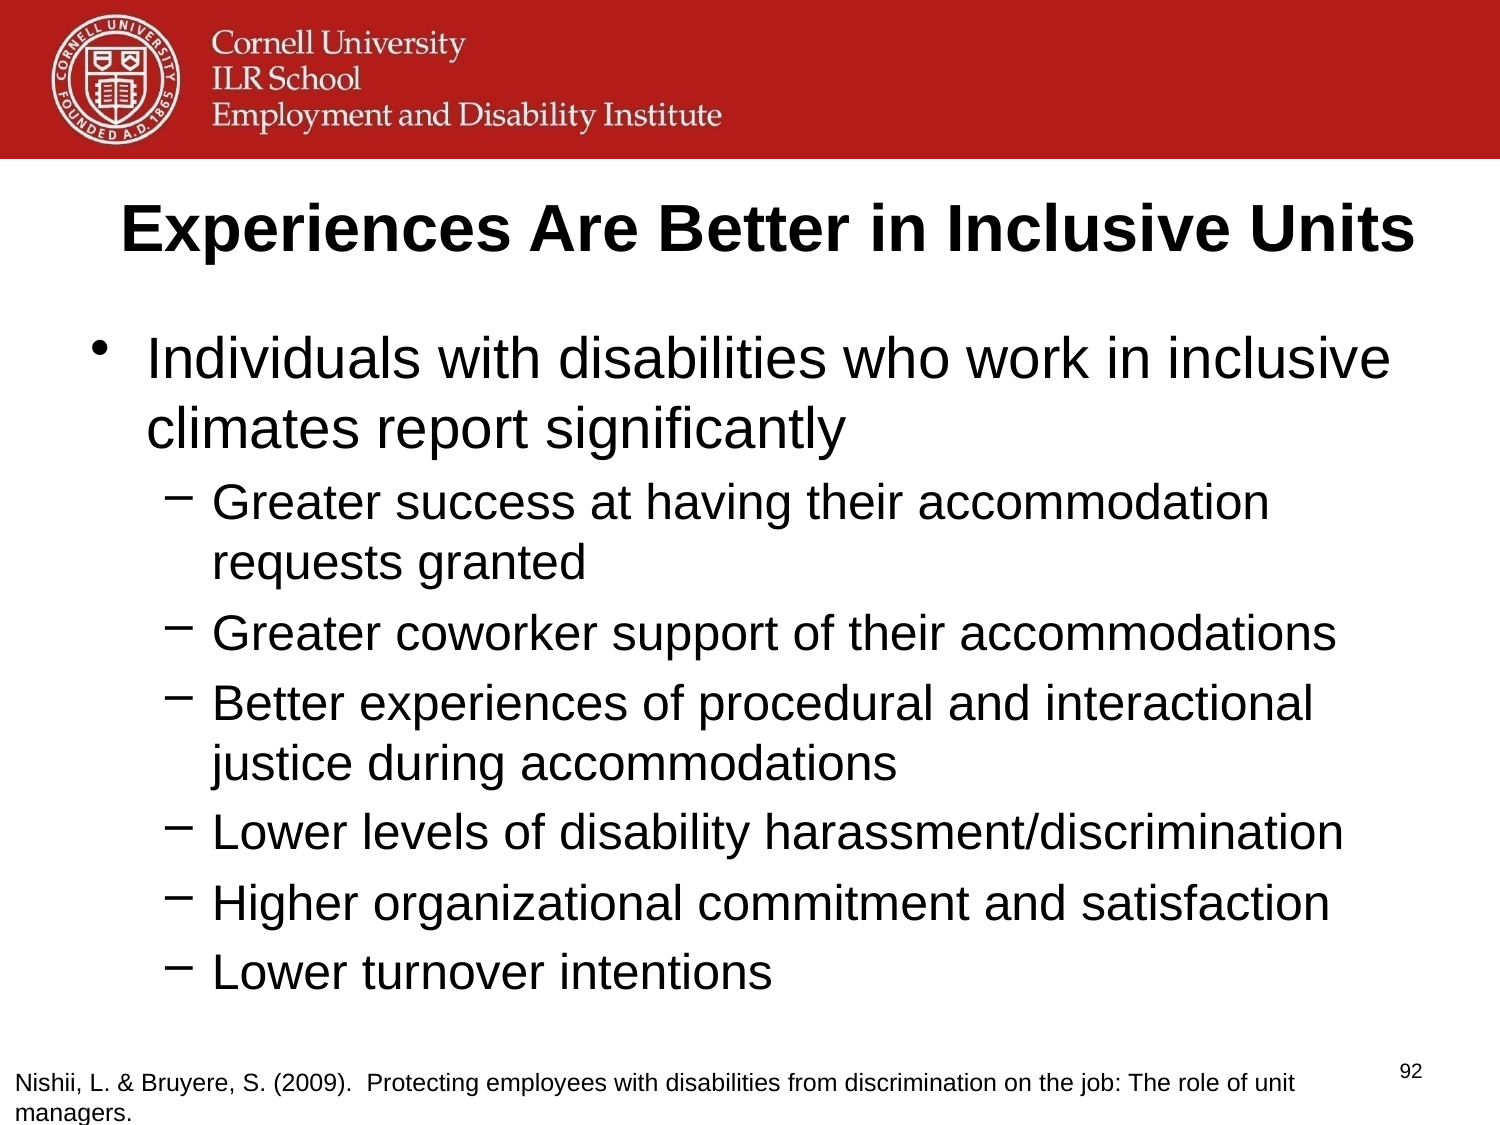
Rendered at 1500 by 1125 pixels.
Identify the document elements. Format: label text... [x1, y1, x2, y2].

title Experiences Are Better in Inclusive Units [99, 149, 1438, 300]
slide_number 92 [1124, 1049, 1438, 1125]
list Individuals with disabilities who work in inclusive climates report significantly Greater success at having their accommodation requests granted Greater coworker support of their accommodations Better experiences of procedural and interactional justice during accommodations Lower levels of disability harassment/discrimination Higher organizational commitment and satisfaction Lower turnover intentions [75, 312, 1450, 1038]
picture [0, 0, 1500, 159]
text_box Nishii, L. & Bruyere, S. (2009). Protecting employees with disabilities from discrimination on the job: The role of unit managers. [0, 1059, 1375, 1125]
